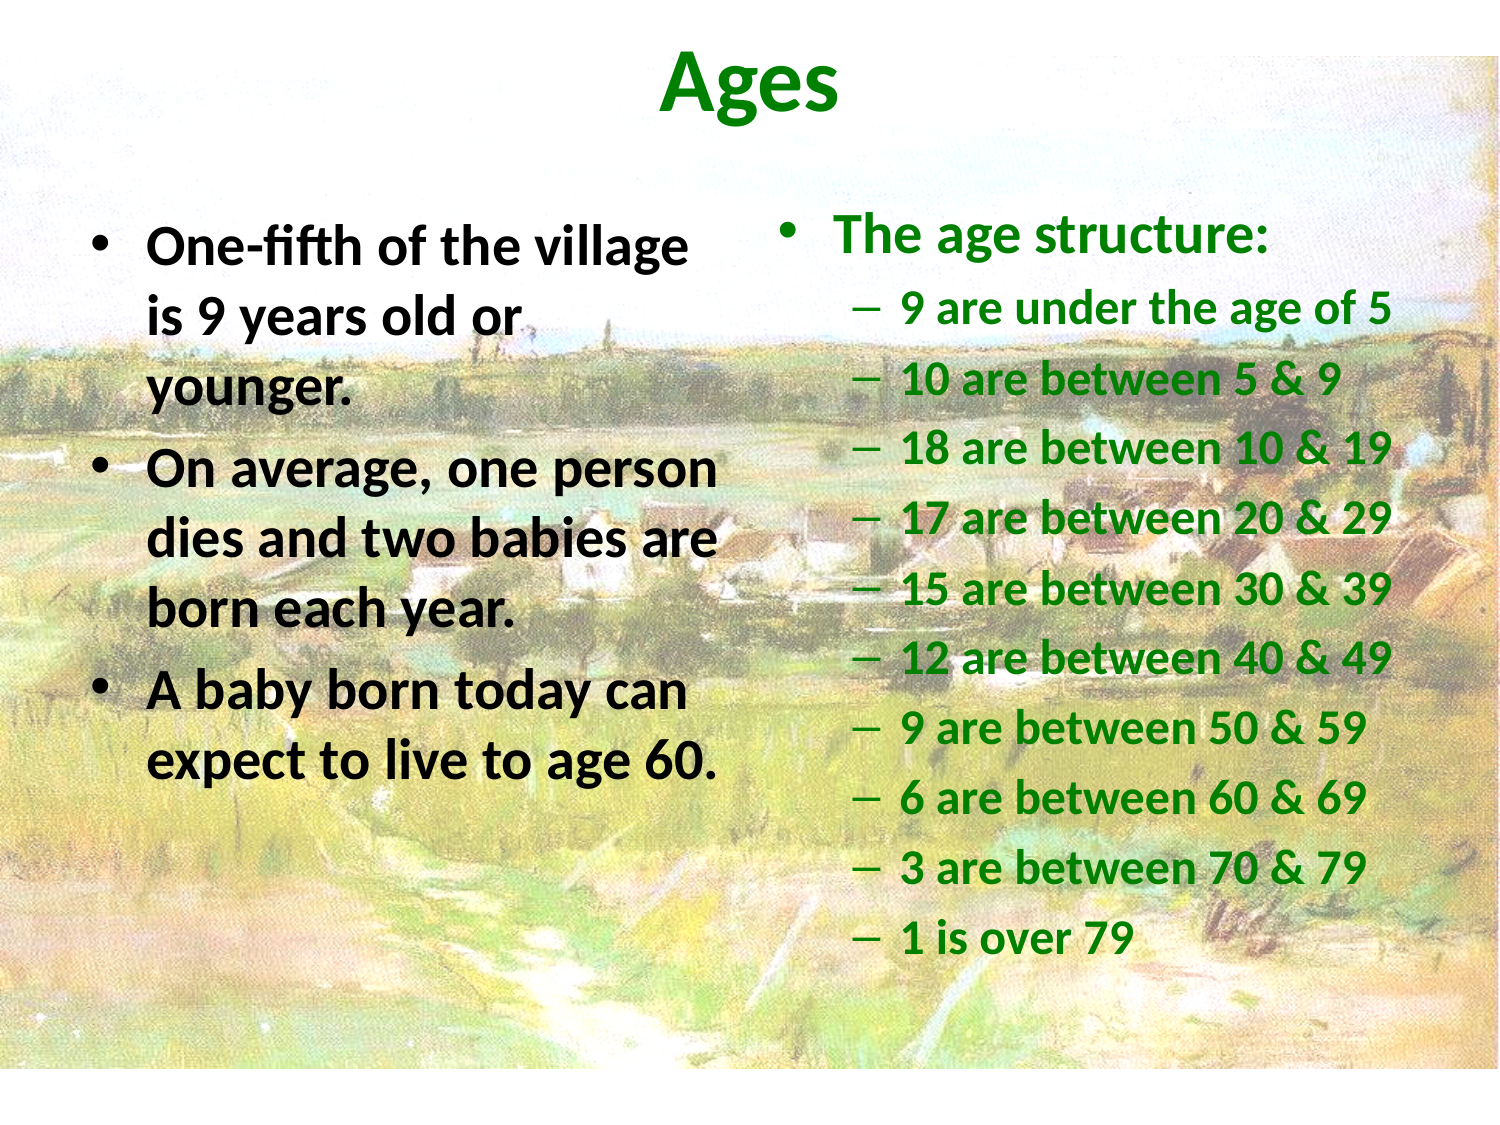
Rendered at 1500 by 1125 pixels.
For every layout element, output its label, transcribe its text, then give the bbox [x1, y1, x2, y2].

list One-fifth of the village is 9 years old or younger. On average, one person dies and two babies are born each year. A baby born today can expect to live to age 60. [74, 199, 738, 1006]
list The age structure: 9 are under the age of 5 10 are between 5 & 9 18 are between 10 & 19 17 are between 20 & 29 15 are between 30 & 39 12 are between 40 & 49 9 are between 50 & 59 6 are between 60 & 69 3 are between 70 & 79 1 is over 79 [762, 187, 1476, 1088]
title Ages [74, 0, 1426, 151]
